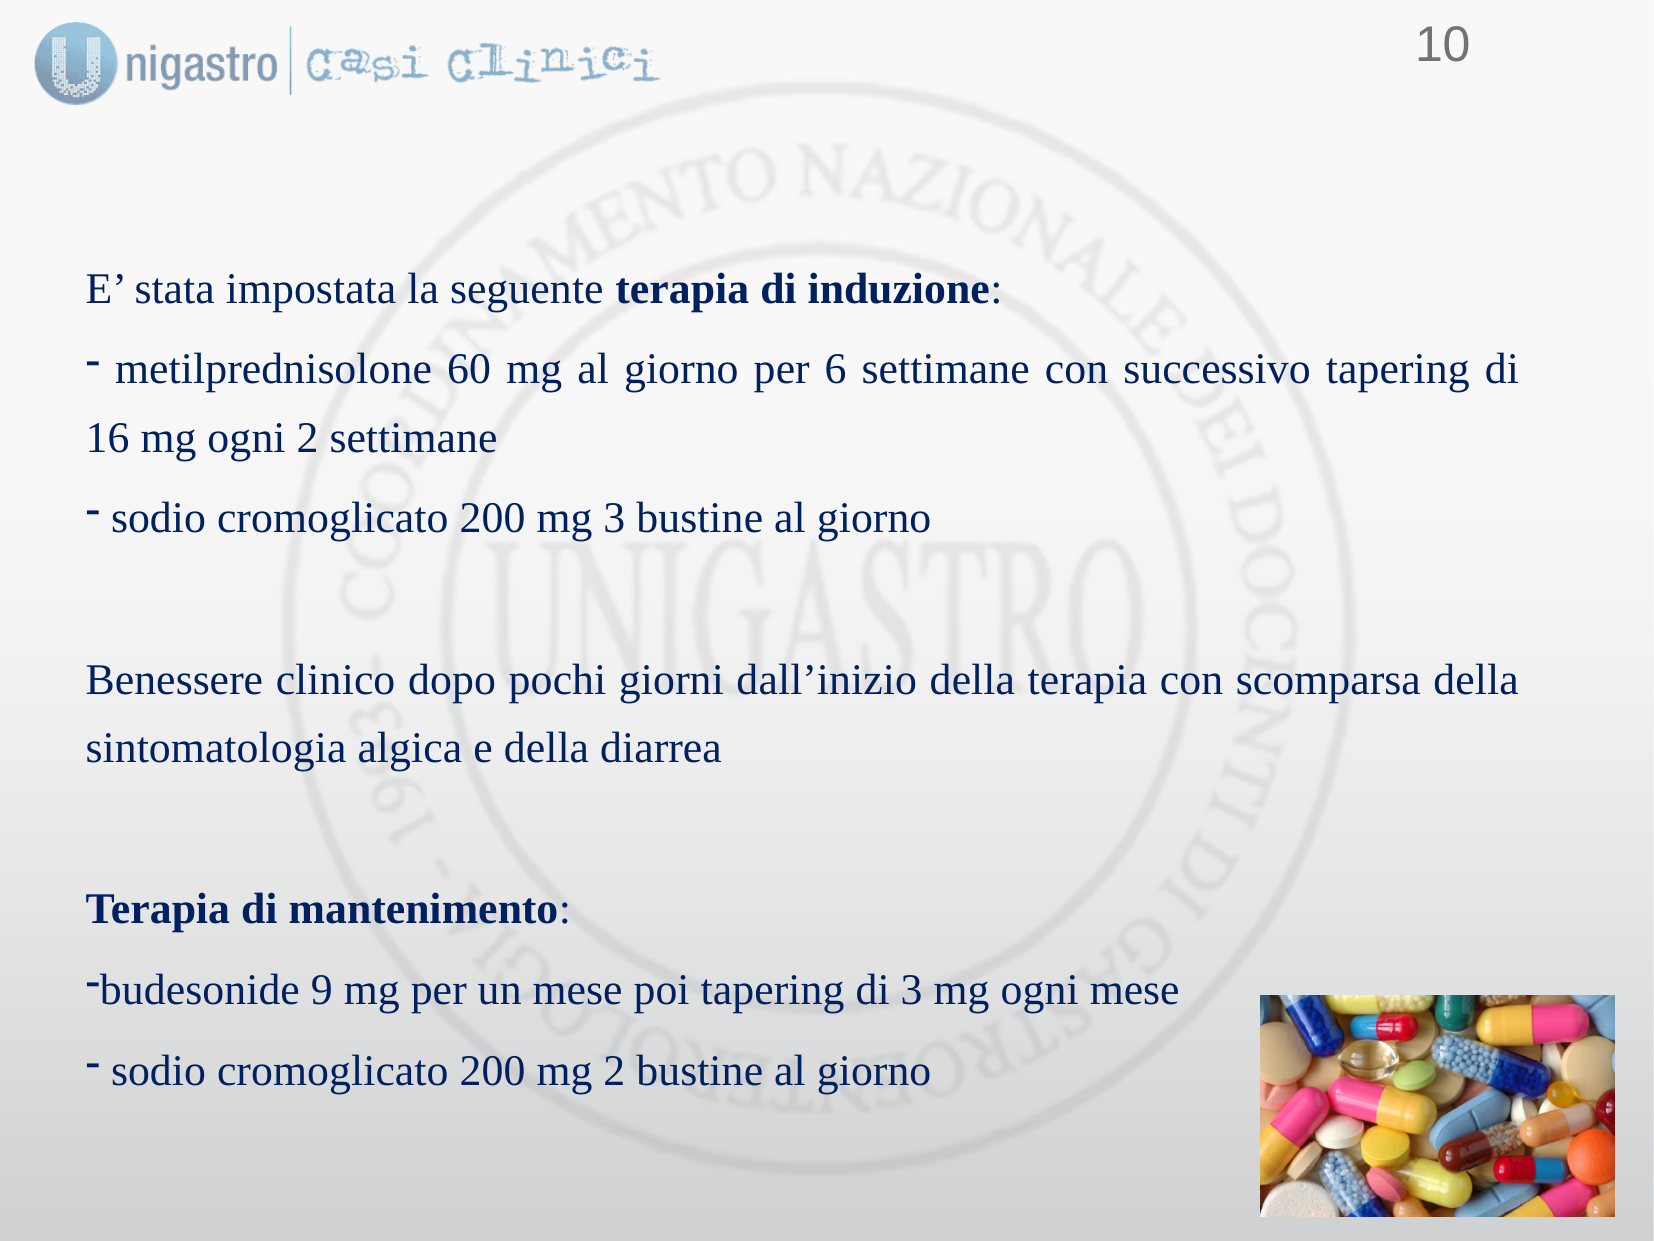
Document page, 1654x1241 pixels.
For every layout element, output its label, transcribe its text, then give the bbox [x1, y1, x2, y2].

picture [1260, 994, 1616, 1217]
text_box 10 [1385, 0, 1500, 82]
text_box E’ stata impostata la seguente terapia di induzione: metilprednisolone 60 mg al giorno per 6 settimane con successivo tapering di 16 mg ogni 2 settimane sodio cromoglicato 200 mg 3 bustine al giorno Benessere clinico dopo pochi giorni dall’inizio della terapia con scomparsa della sintomatologia algica e della diarrea Terapia di mantenimento: budesonide 9 mg per un mese poi tapering di 3 mg ogni mese sodio cromoglicato 200 mg 2 bustine al giorno [70, 236, 1536, 764]
